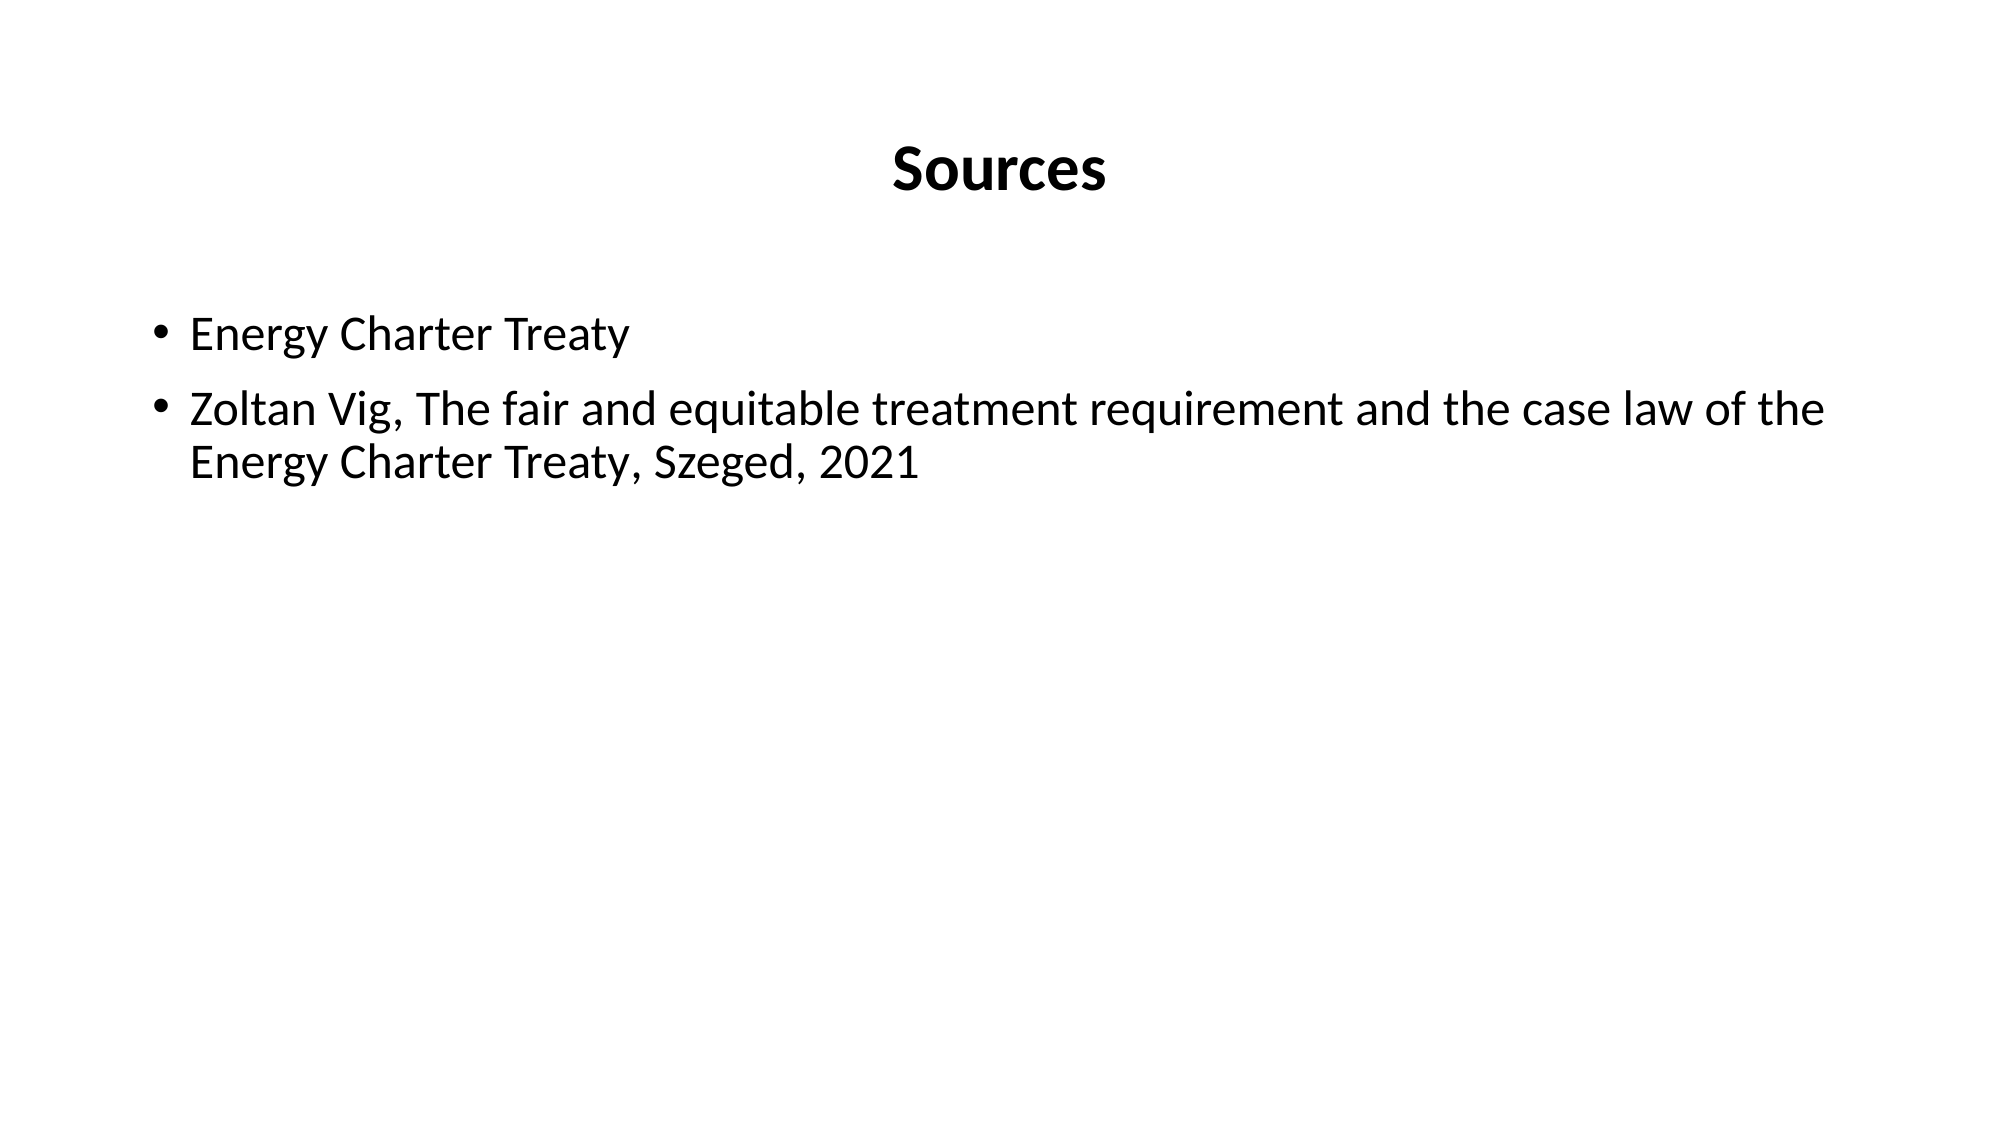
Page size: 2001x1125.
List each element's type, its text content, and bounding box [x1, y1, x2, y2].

list Energy Charter Treaty Zoltan Vig, The fair and equitable treatment requirement and the case law of the Energy Charter Treaty, Szeged, 2021 [137, 299, 1863, 1014]
title Sources [137, 59, 1863, 278]
